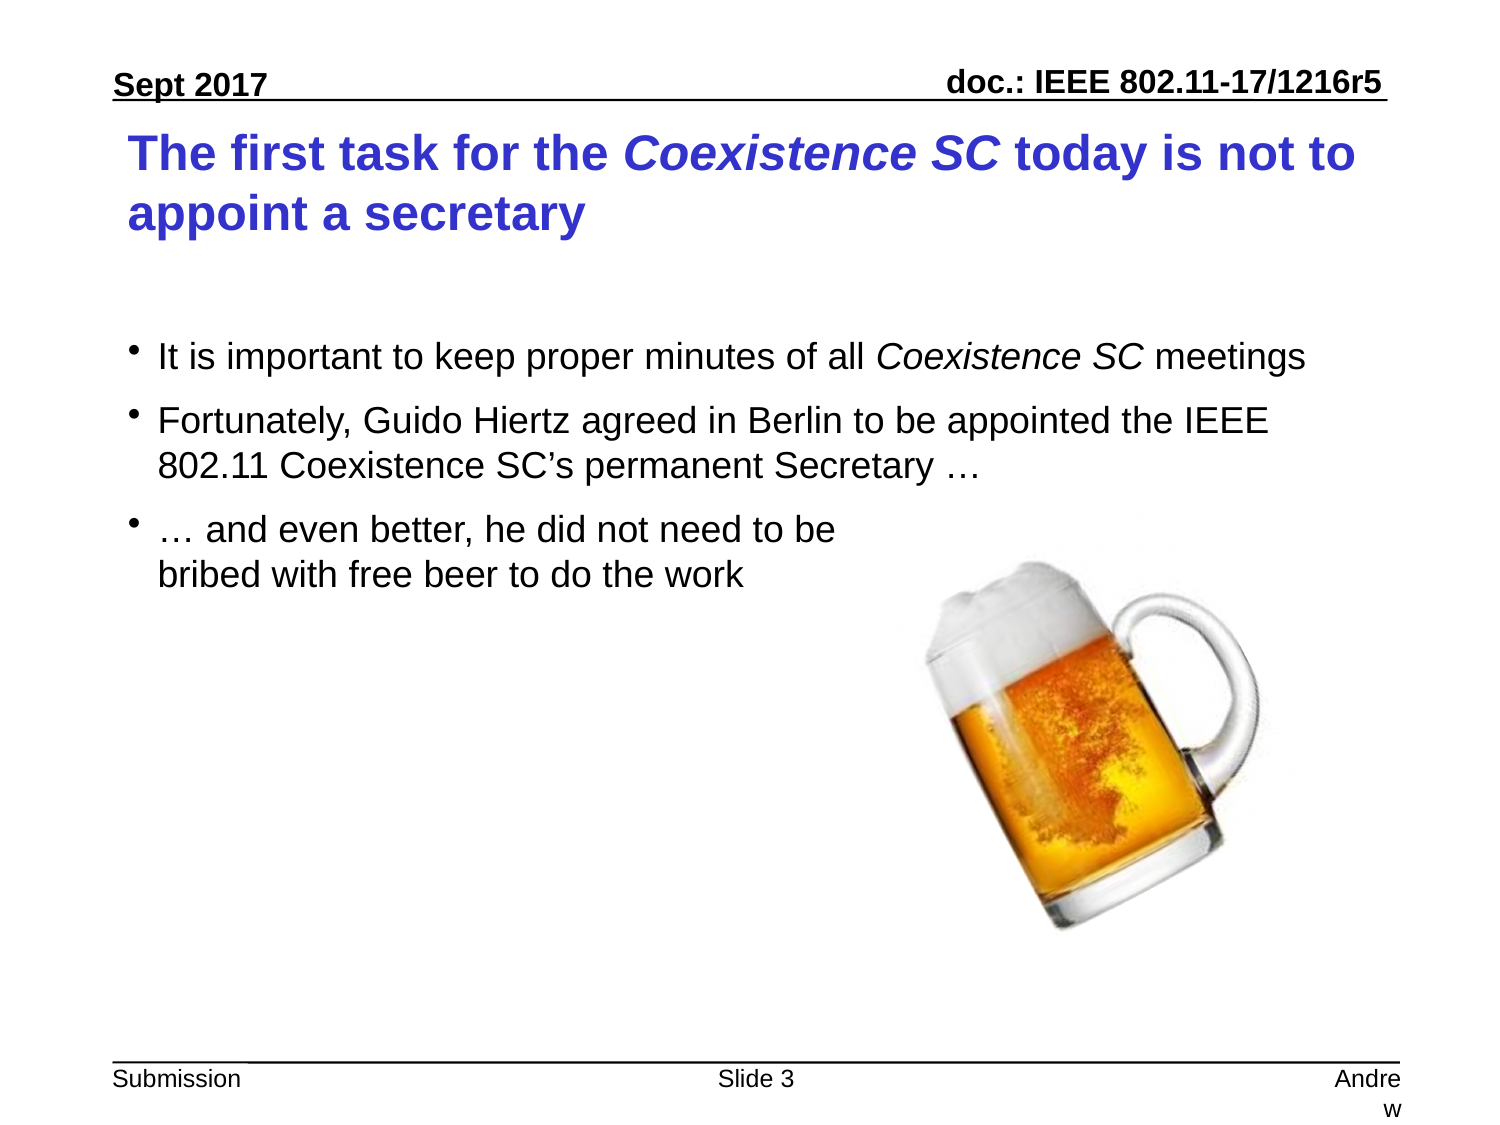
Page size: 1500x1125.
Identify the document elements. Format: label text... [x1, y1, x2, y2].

picture [895, 489, 1320, 937]
title The first task for the Coexistence SC today is not to appoint a secretary [112, 112, 1388, 288]
slide_number Slide 3 [709, 1061, 803, 1093]
list It is important to keep proper minutes of all Coexistence SC meetings Fortunately, Guido Hiertz agreed in Berlin to be appointed the IEEE 802.11 Coexistence SC’s permanent Secretary … … and even better, he did not need to be bribed with free beer to do the work [112, 324, 1388, 1000]
footer Andrew Myles, Cisco [1320, 1061, 1402, 1093]
